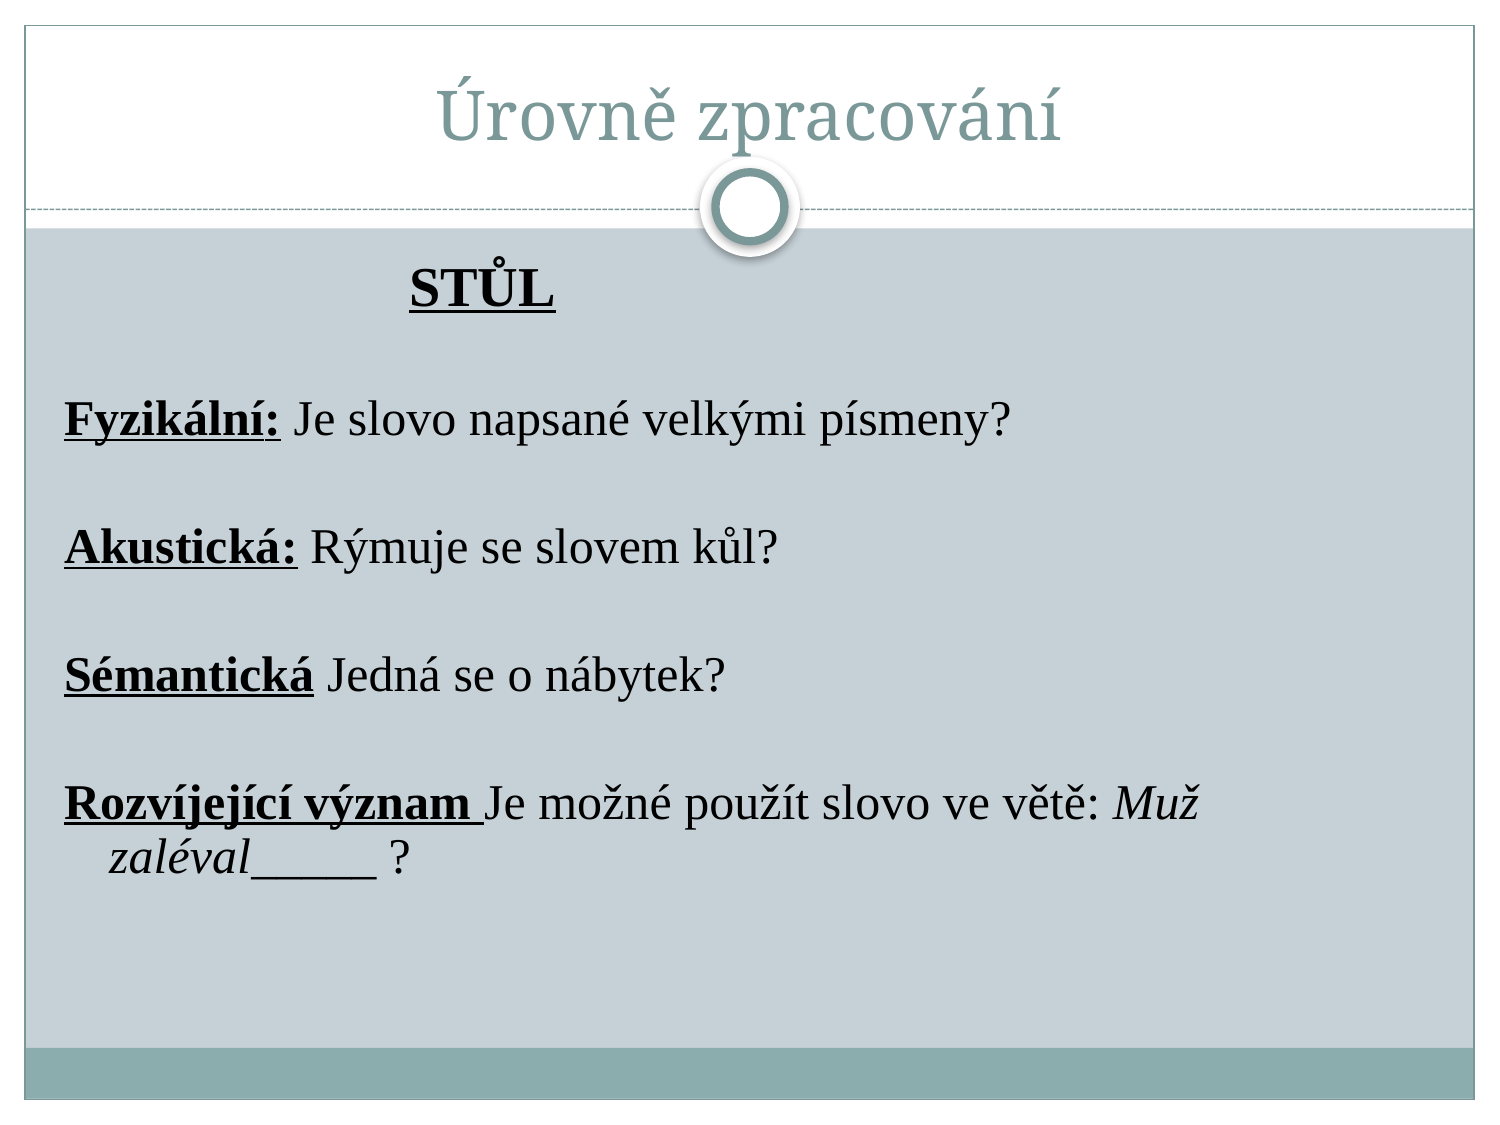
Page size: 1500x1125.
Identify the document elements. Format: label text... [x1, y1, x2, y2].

title Úrovně zpracování [49, 37, 1450, 162]
list STŮL Fyzikální: Je slovo napsané velkými písmeny? Akustická: Rýmuje se slovem kůl? Sémantická Jedná se o nábytek? Rozvíjející význam Je možné použít slovo ve větě: Muž zaléval_____ ? [49, 250, 1445, 1001]
